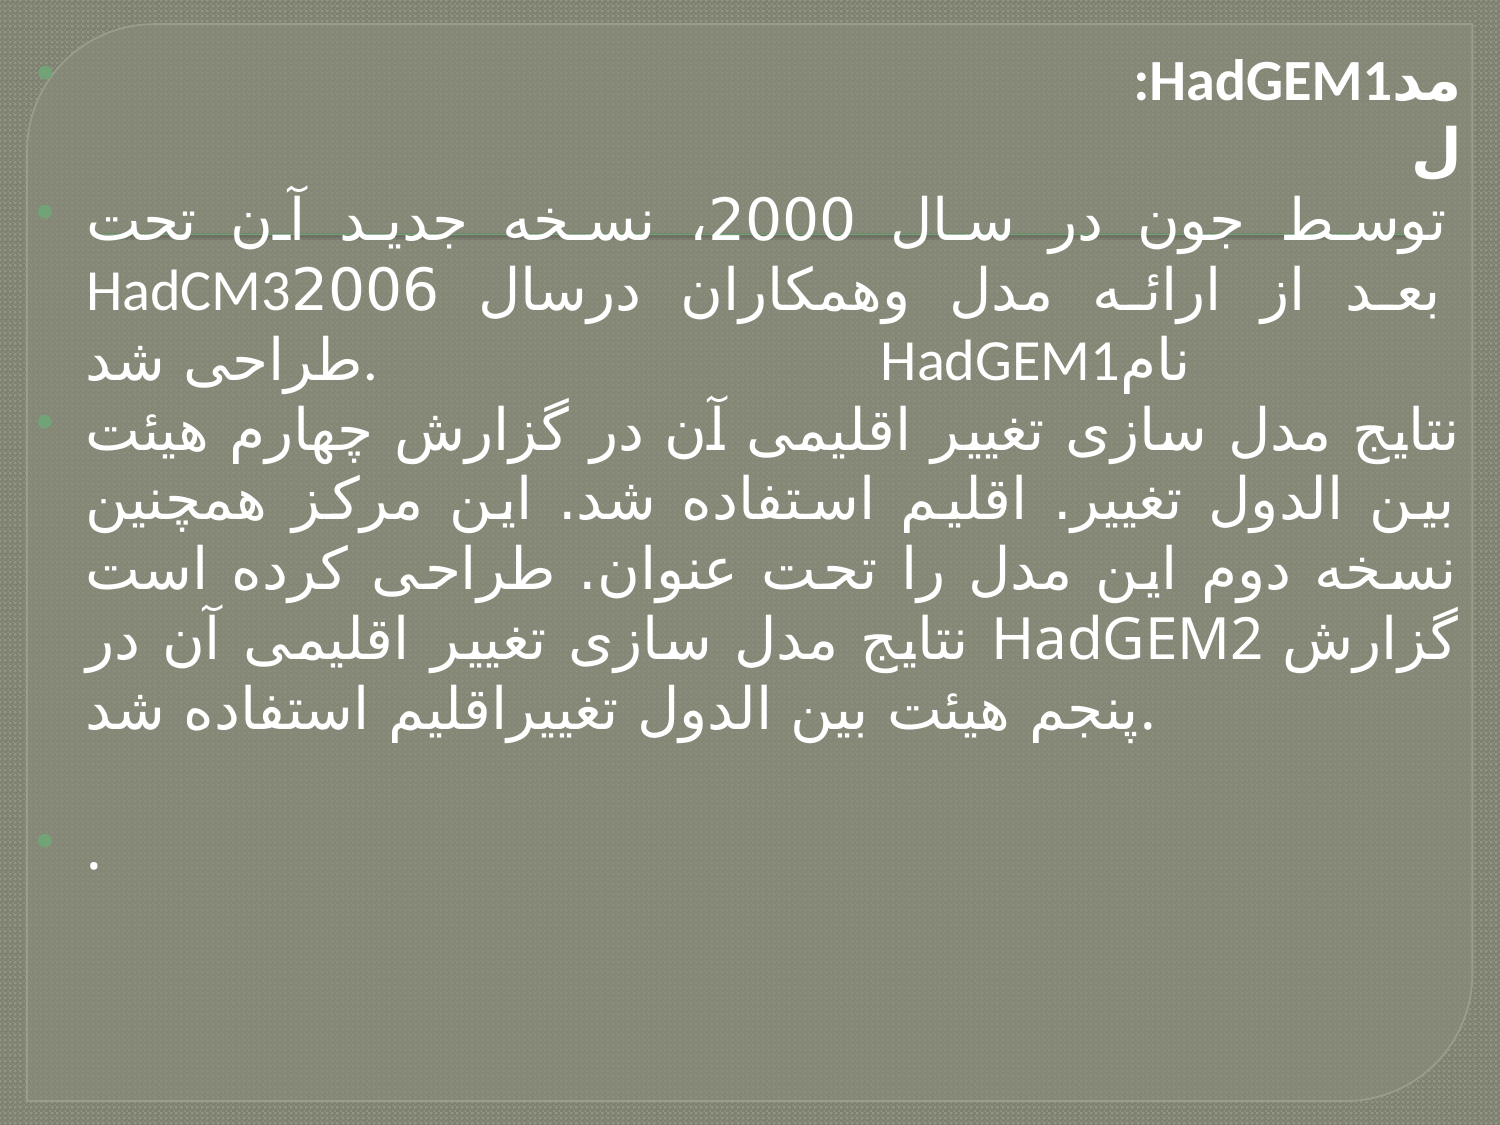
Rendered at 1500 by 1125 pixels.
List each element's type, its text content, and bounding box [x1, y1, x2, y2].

list :HadGEM1مدل توسط جون در سال 2000، نسخه جدید آن تحت HadCM3بعد از ارائه مدل وهمکاران درسال 2006 طراحی شد. HadGEM1نام نتایج مدل سازی تغییر اقلیمی آن در گزارش چهارم هیئت بین الدول تغییر. اقلیم استفاده شد. این مرکز همچنین نسخه دوم این مدل را تحت عنوان. طراحی کرده است نتایج مدل سازی تغییر اقلیمی آن در HadGEM2 گزارش پنجم هیئت بین الدول تغییراقلیم استفاده شد. . [23, 35, 1477, 1013]
